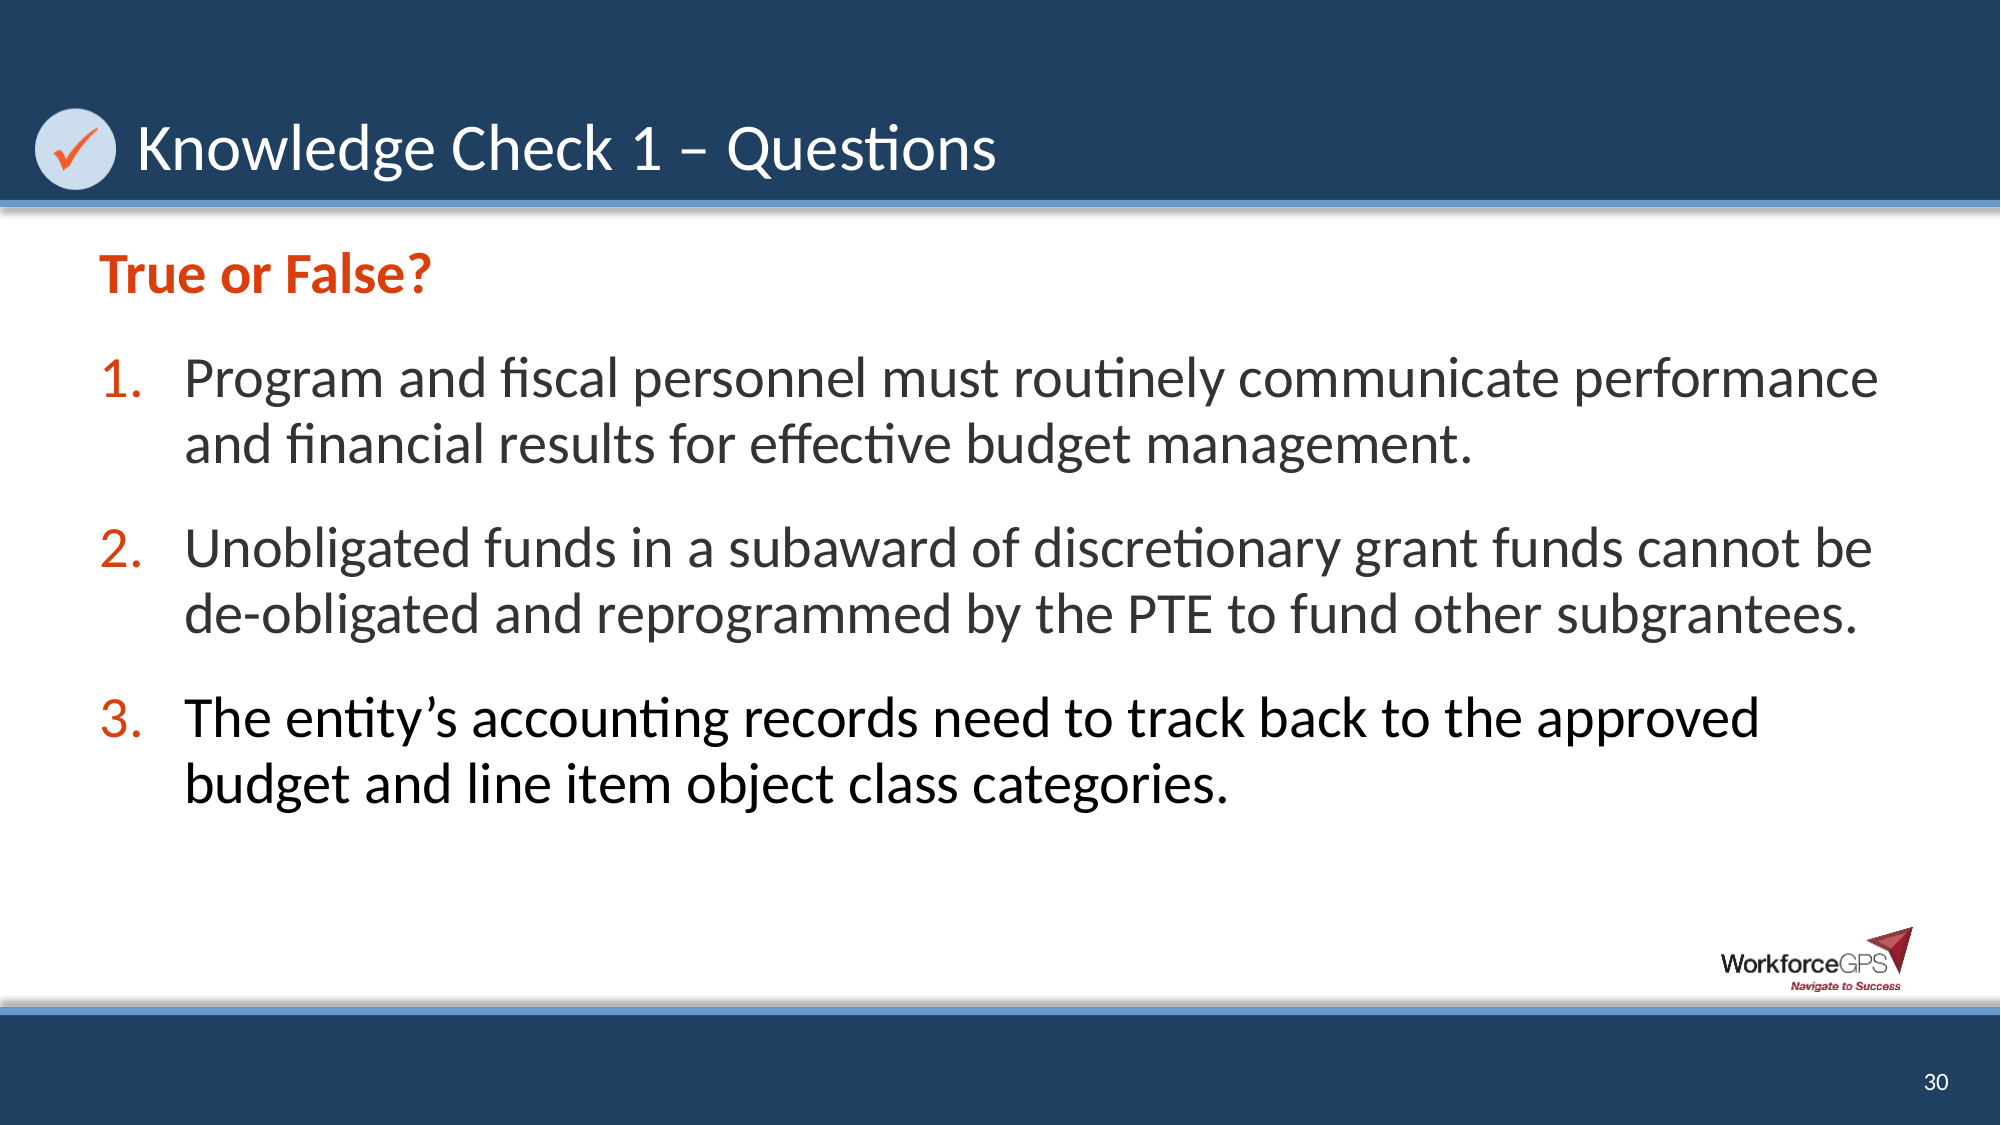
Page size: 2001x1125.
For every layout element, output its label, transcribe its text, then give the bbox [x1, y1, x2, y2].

picture [0, 992, 2000, 1125]
slide_number 30 [1514, 1050, 1965, 1111]
title Knowledge Check 1 – Questions [122, 11, 1987, 193]
picture [0, 0, 2000, 222]
list True or False? Program and fiscal personnel must routinely communicate performance and financial results for effective budget management. Unobligated funds in a subaward of discretionary grant funds cannot be de-obligated and reprogrammed by the PTE to fund other subgrantees. The entity’s accounting records need to track back to the approved budget and line item object class categories. [84, 233, 1915, 1014]
